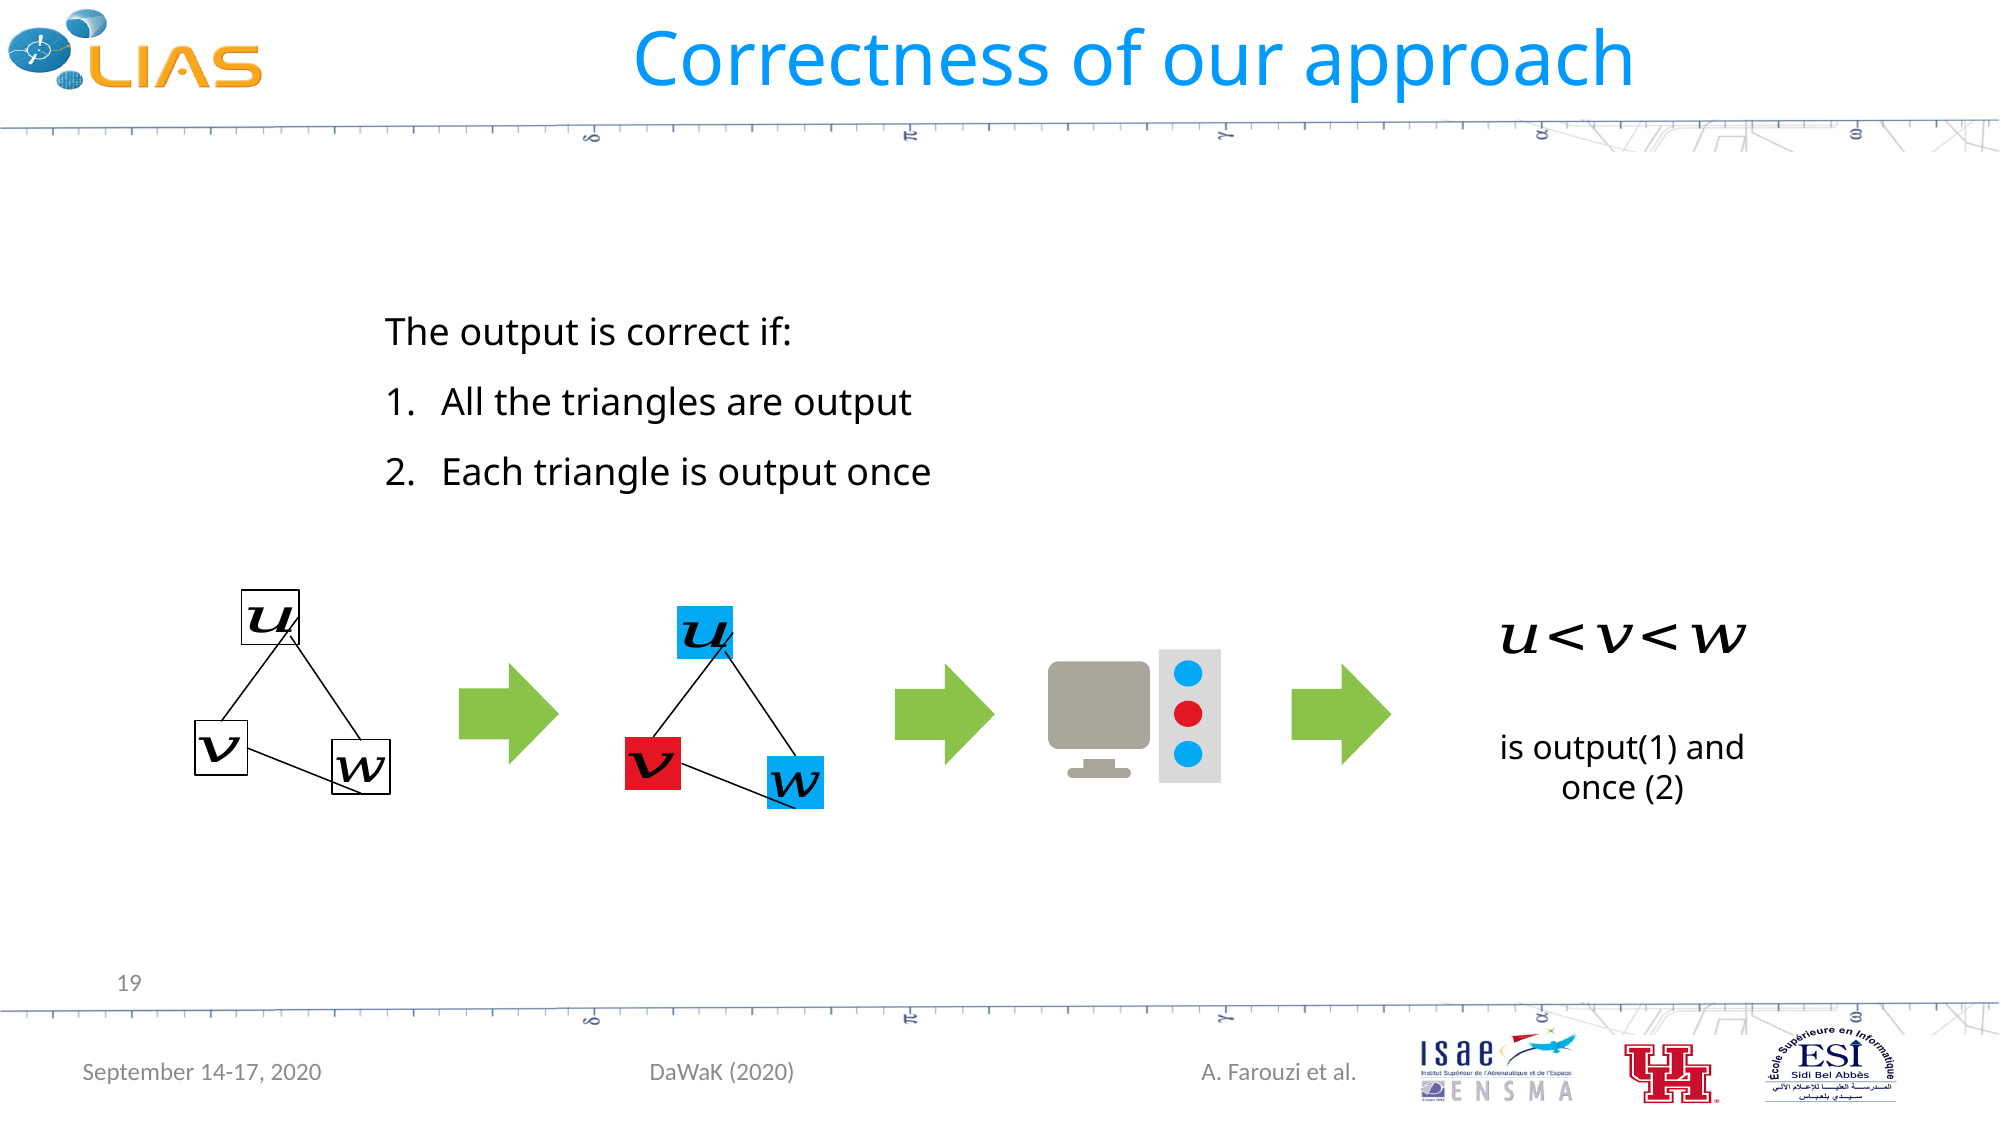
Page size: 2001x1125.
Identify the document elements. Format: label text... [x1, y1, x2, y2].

text_box The output is correct if: All the triangles are output Each triangle is output once [368, 225, 1591, 575]
title Correctness of our approach [369, 8, 1900, 102]
picture [7, 8, 262, 90]
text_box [624, 605, 824, 809]
text_box A. Farouzi et al. [1159, 1044, 1399, 1097]
picture [1616, 1037, 1725, 1112]
text_box [456, 660, 562, 767]
slide_number 19 [0, 951, 157, 1011]
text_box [195, 590, 390, 794]
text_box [1048, 633, 1222, 805]
picture [2, 1003, 1999, 1102]
text_box September 14-17, 2020 [54, 1044, 351, 1097]
text_box [1289, 661, 1394, 768]
text_box [892, 661, 997, 768]
footer DaWaK (2020) [501, 1044, 944, 1097]
picture [2, 120, 1999, 151]
